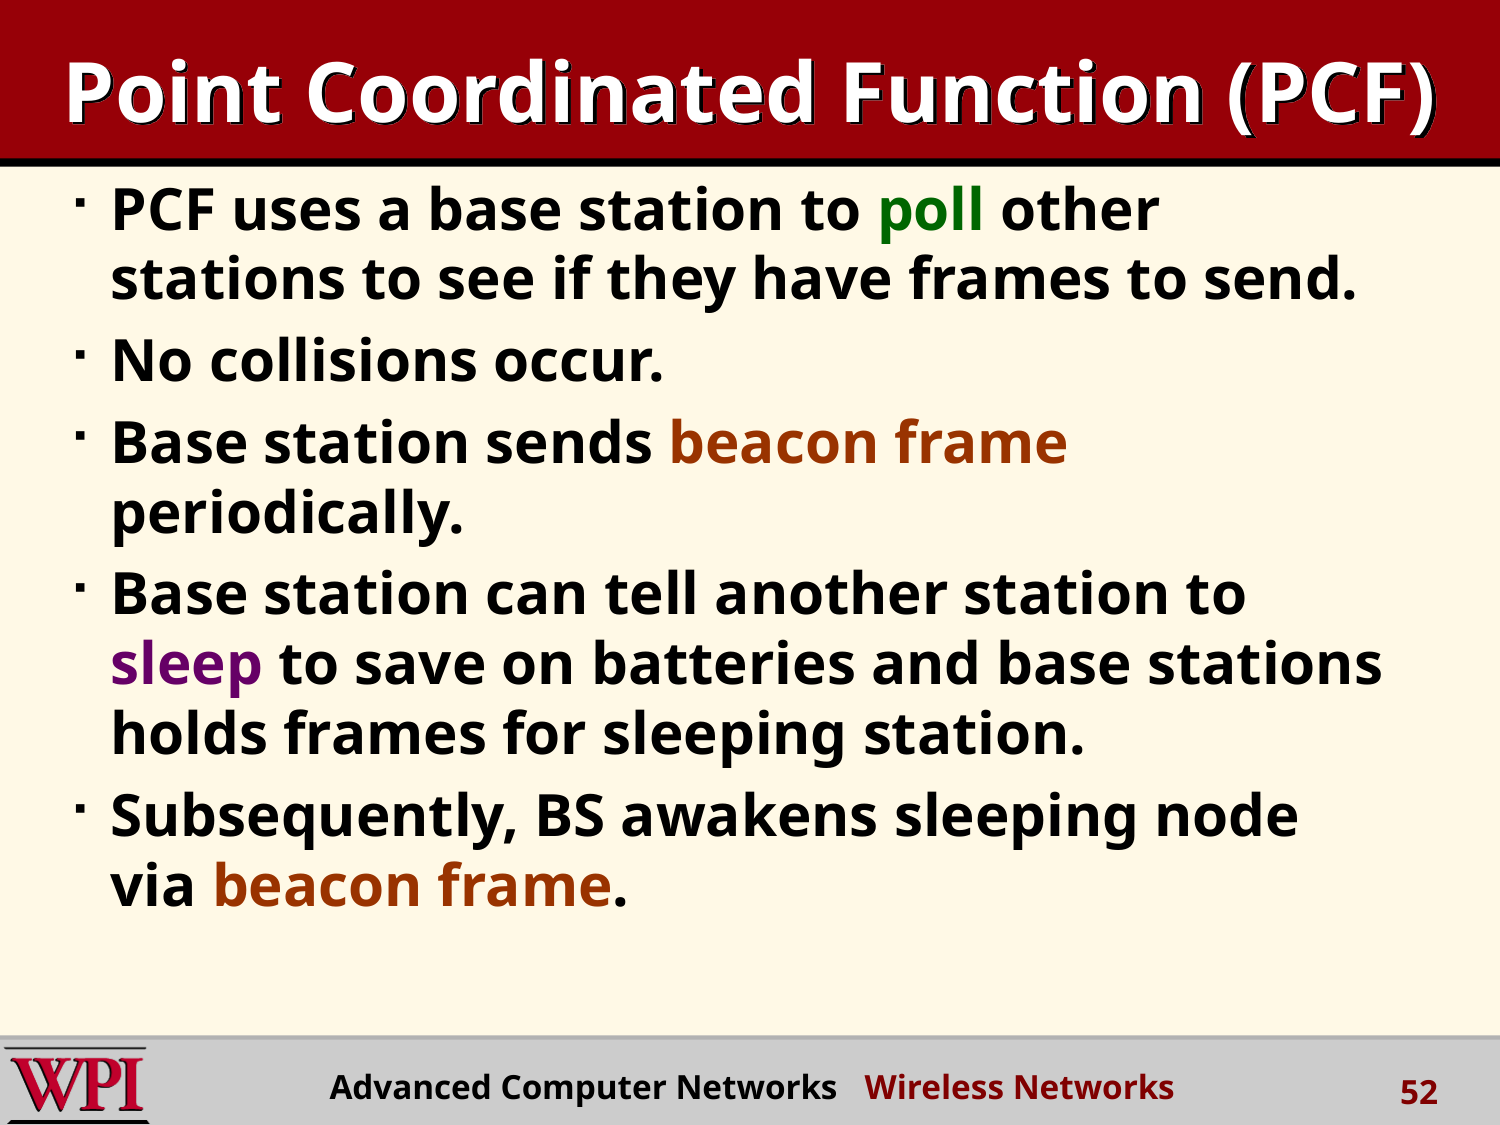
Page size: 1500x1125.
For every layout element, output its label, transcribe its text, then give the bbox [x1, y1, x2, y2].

list PCF uses a base station to poll other stations to see if they have frames to send. No collisions occur. Base station sends beacon frame periodically. Base station can tell another station to sleep to save on batteries and base stations holds frames for sleeping station. Subsequently, BS awakens sleeping node via beacon frame. [58, 163, 1413, 1020]
title Point Coordinated Function (PCF) [29, 18, 1471, 150]
slide_number 52 [1344, 1063, 1495, 1102]
picture [0, 0, 1500, 158]
picture [0, 167, 1500, 1035]
footer Advanced Computer Networks Wireless Networks [210, 1058, 1304, 1107]
picture [0, 1040, 1500, 1125]
